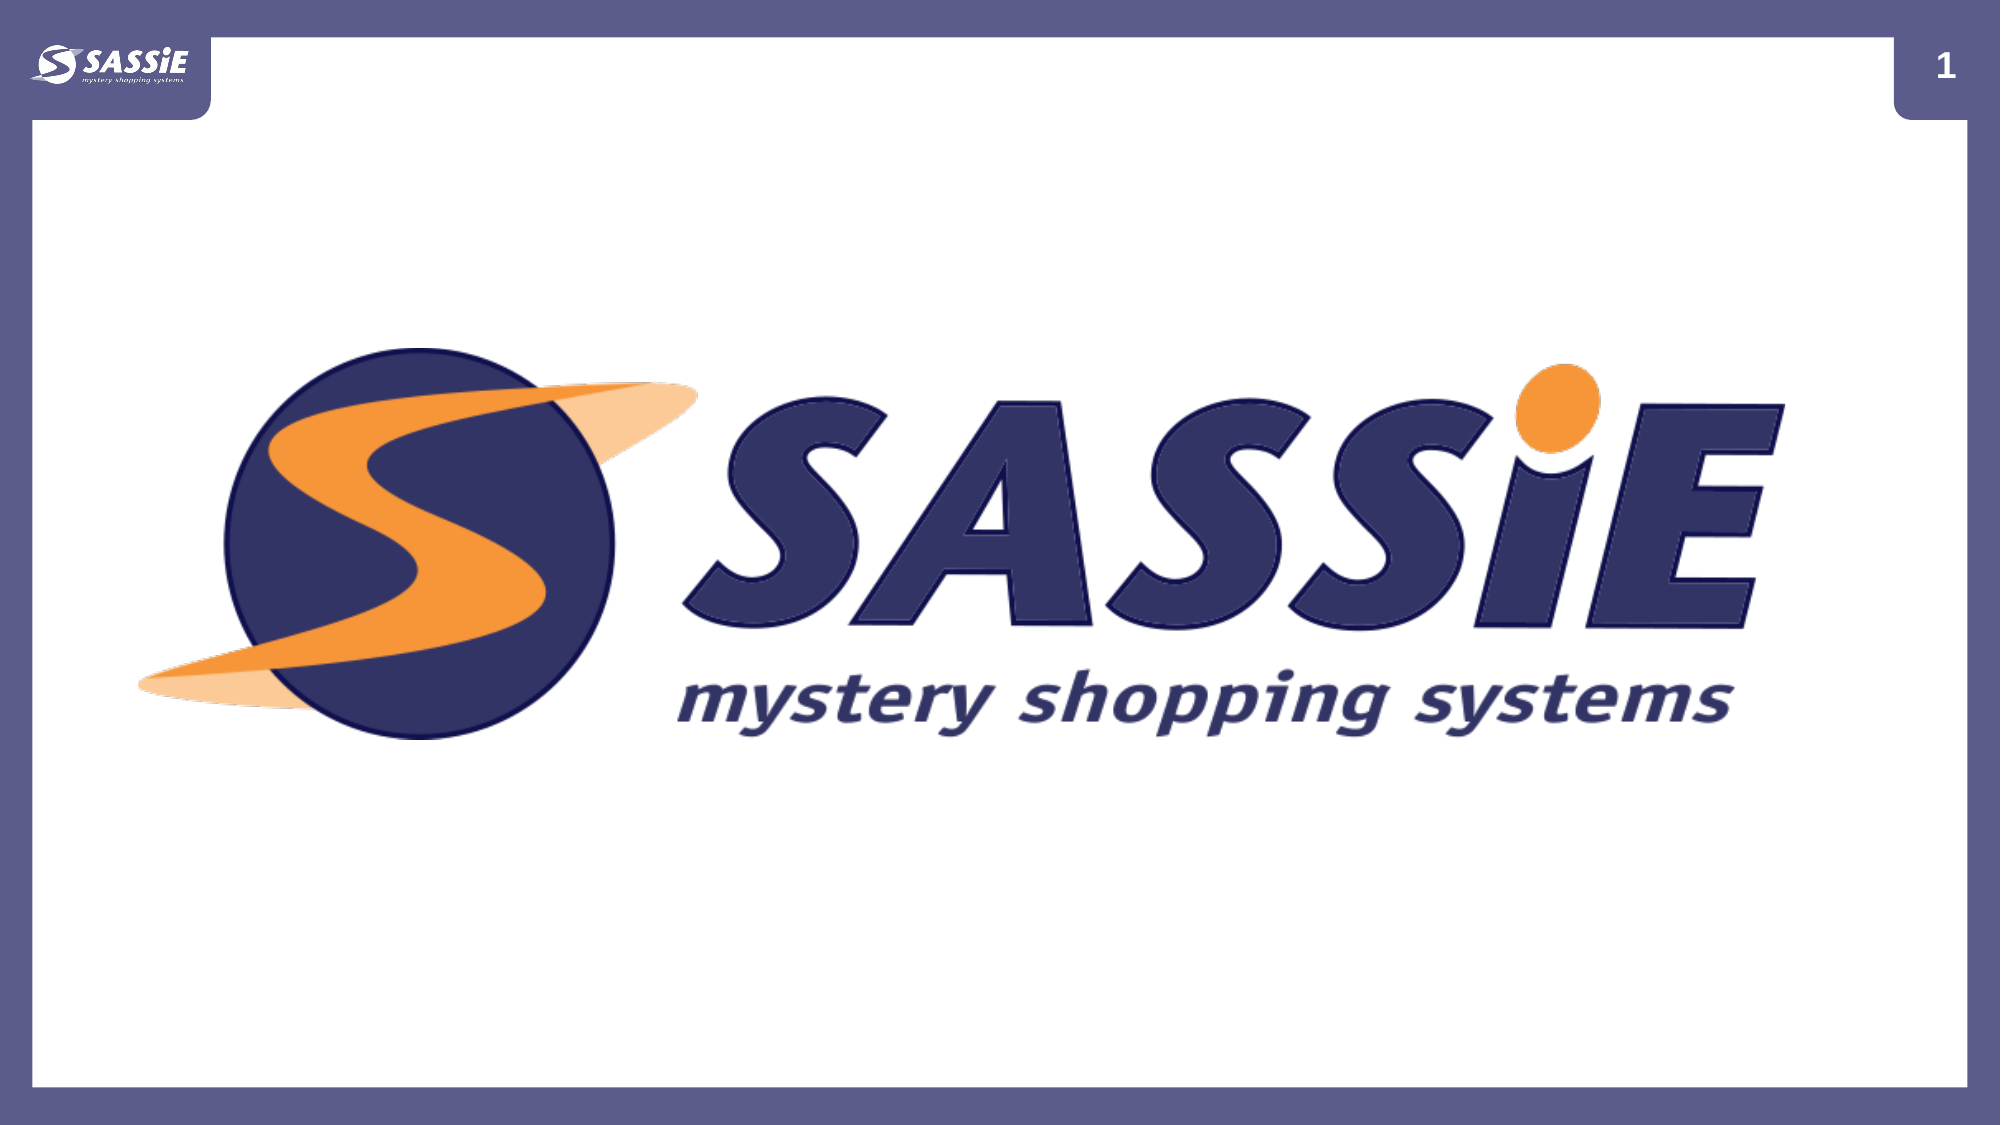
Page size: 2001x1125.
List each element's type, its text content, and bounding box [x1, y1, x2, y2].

picture [138, 348, 1789, 740]
slide_number 2 [1878, 29, 1972, 98]
picture [30, 45, 189, 84]
